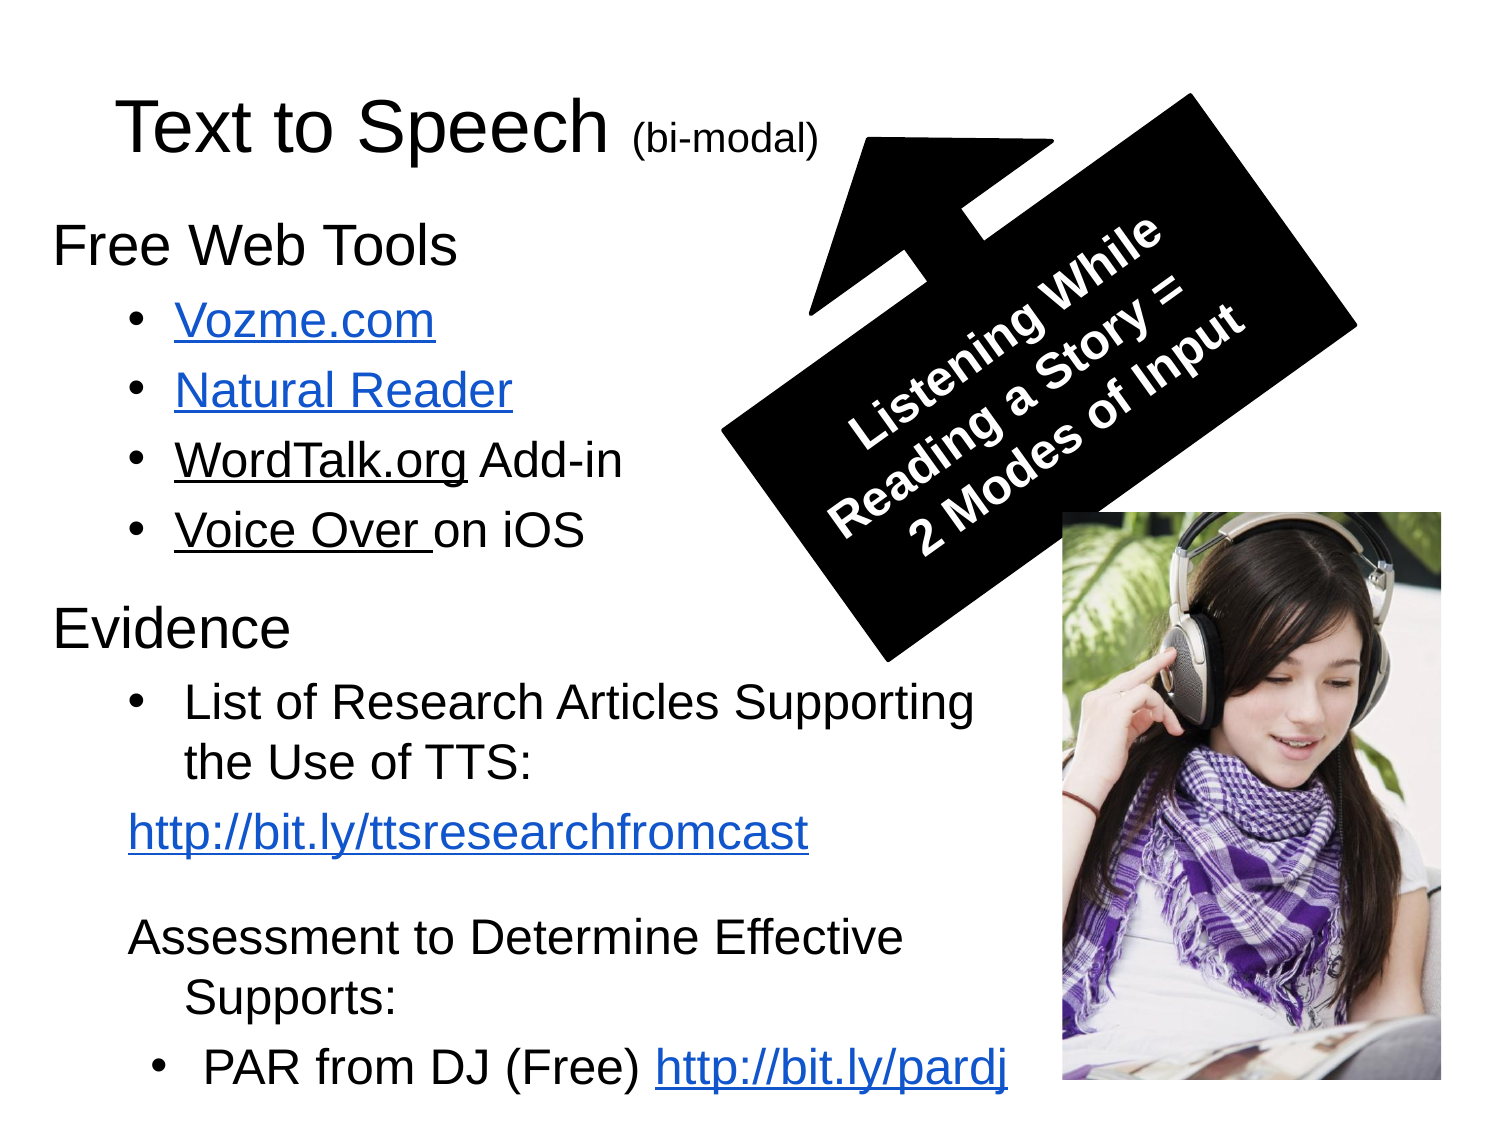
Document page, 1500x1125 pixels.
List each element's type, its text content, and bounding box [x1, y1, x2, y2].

list Free Web Tools Vozme.com Natural Reader WordTalk.org Add-in Voice Over on iOS [37, 200, 929, 563]
text_box Listening While Reading a Story = 2 Modes of Input [723, 95, 1356, 661]
text_box Evidence List of Research Articles Supporting the Use of TTS: http://bit.ly/ttsresearchfromcast Assessment to Determine Effective Supports: PAR from DJ (Free) http://bit.ly/pardj [37, 582, 1048, 1042]
text_box [1062, 512, 1442, 1080]
title Text to Speech (bi-modal) [99, 62, 1263, 183]
